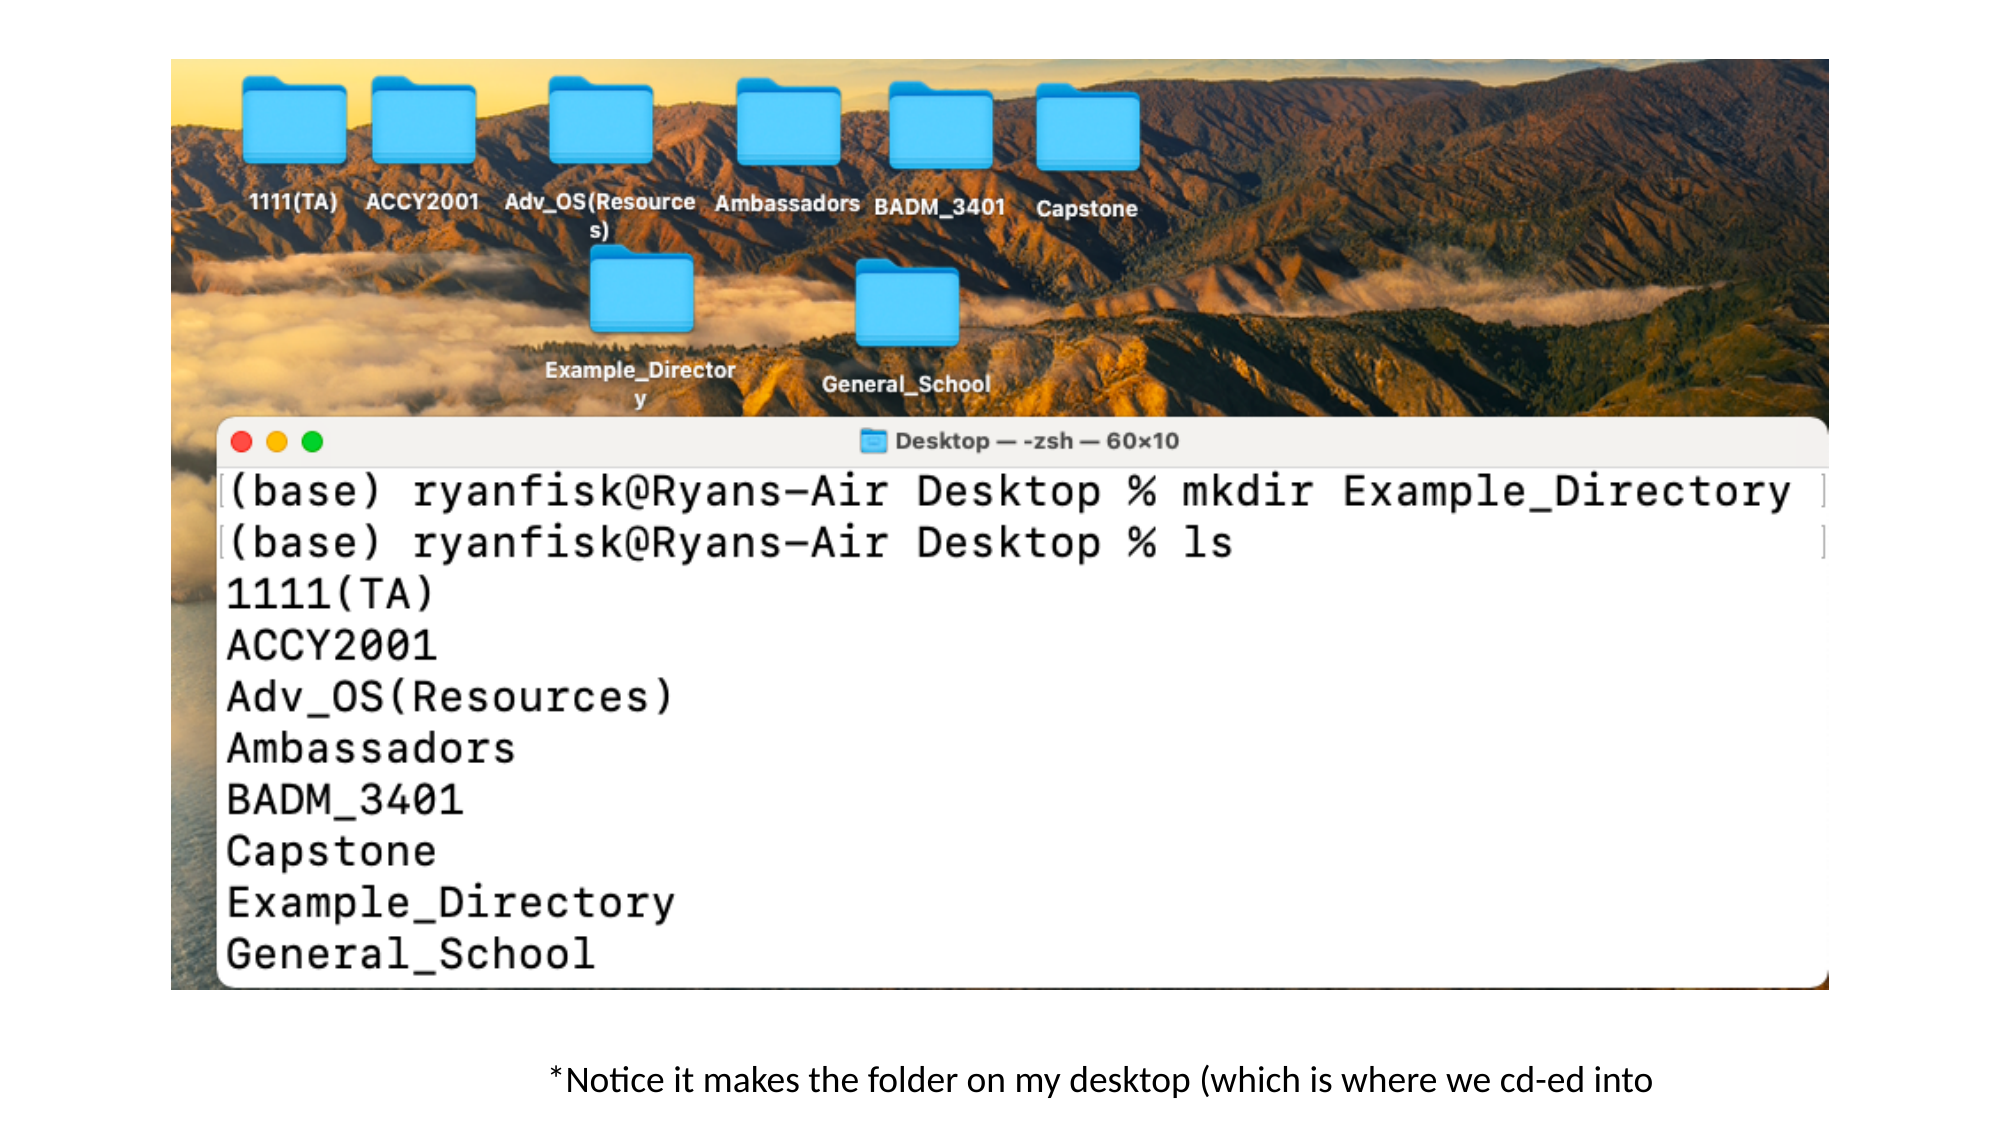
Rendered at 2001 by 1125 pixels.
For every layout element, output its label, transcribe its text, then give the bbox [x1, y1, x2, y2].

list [170, 59, 1829, 990]
text_box *Notice it makes the folder on my desktop (which is where we cd-ed into [531, 1047, 1684, 1108]
